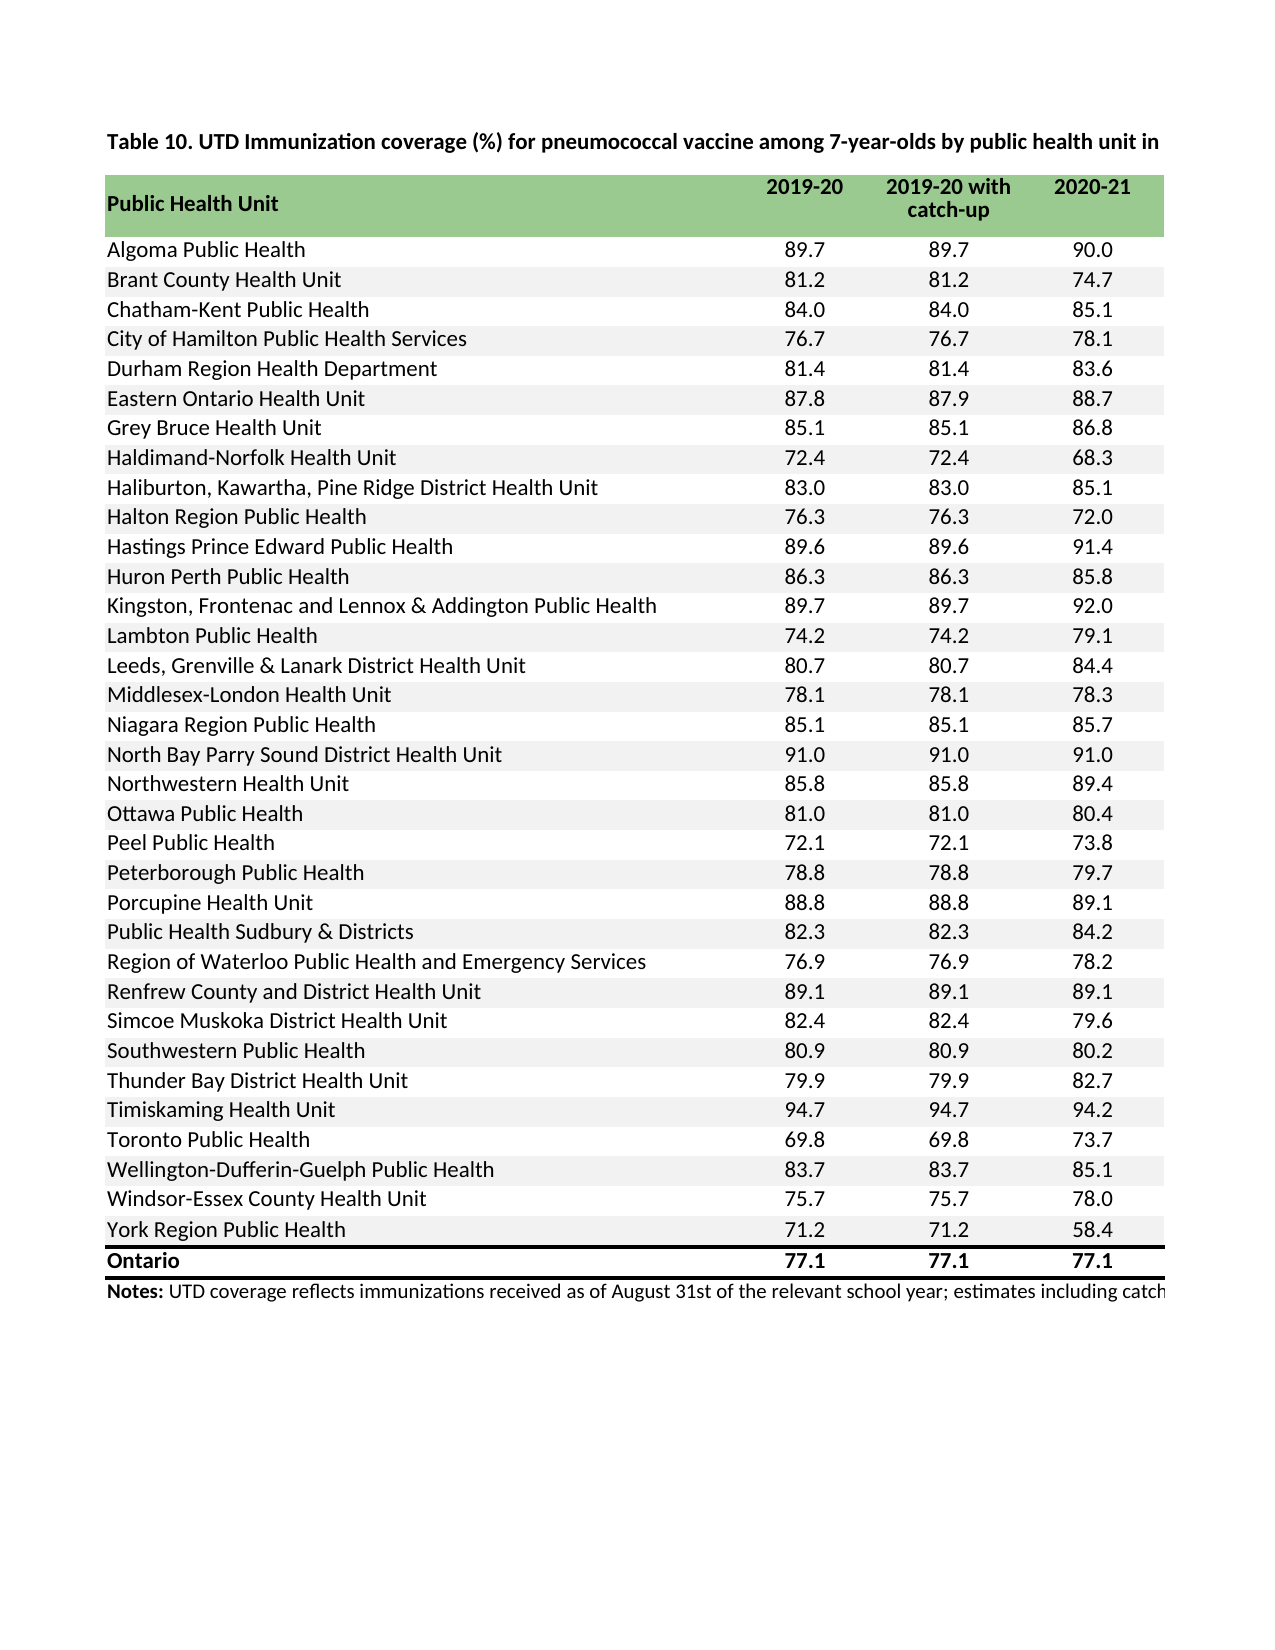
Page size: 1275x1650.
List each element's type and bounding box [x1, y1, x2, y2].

table_header [105, 112, 733, 175]
